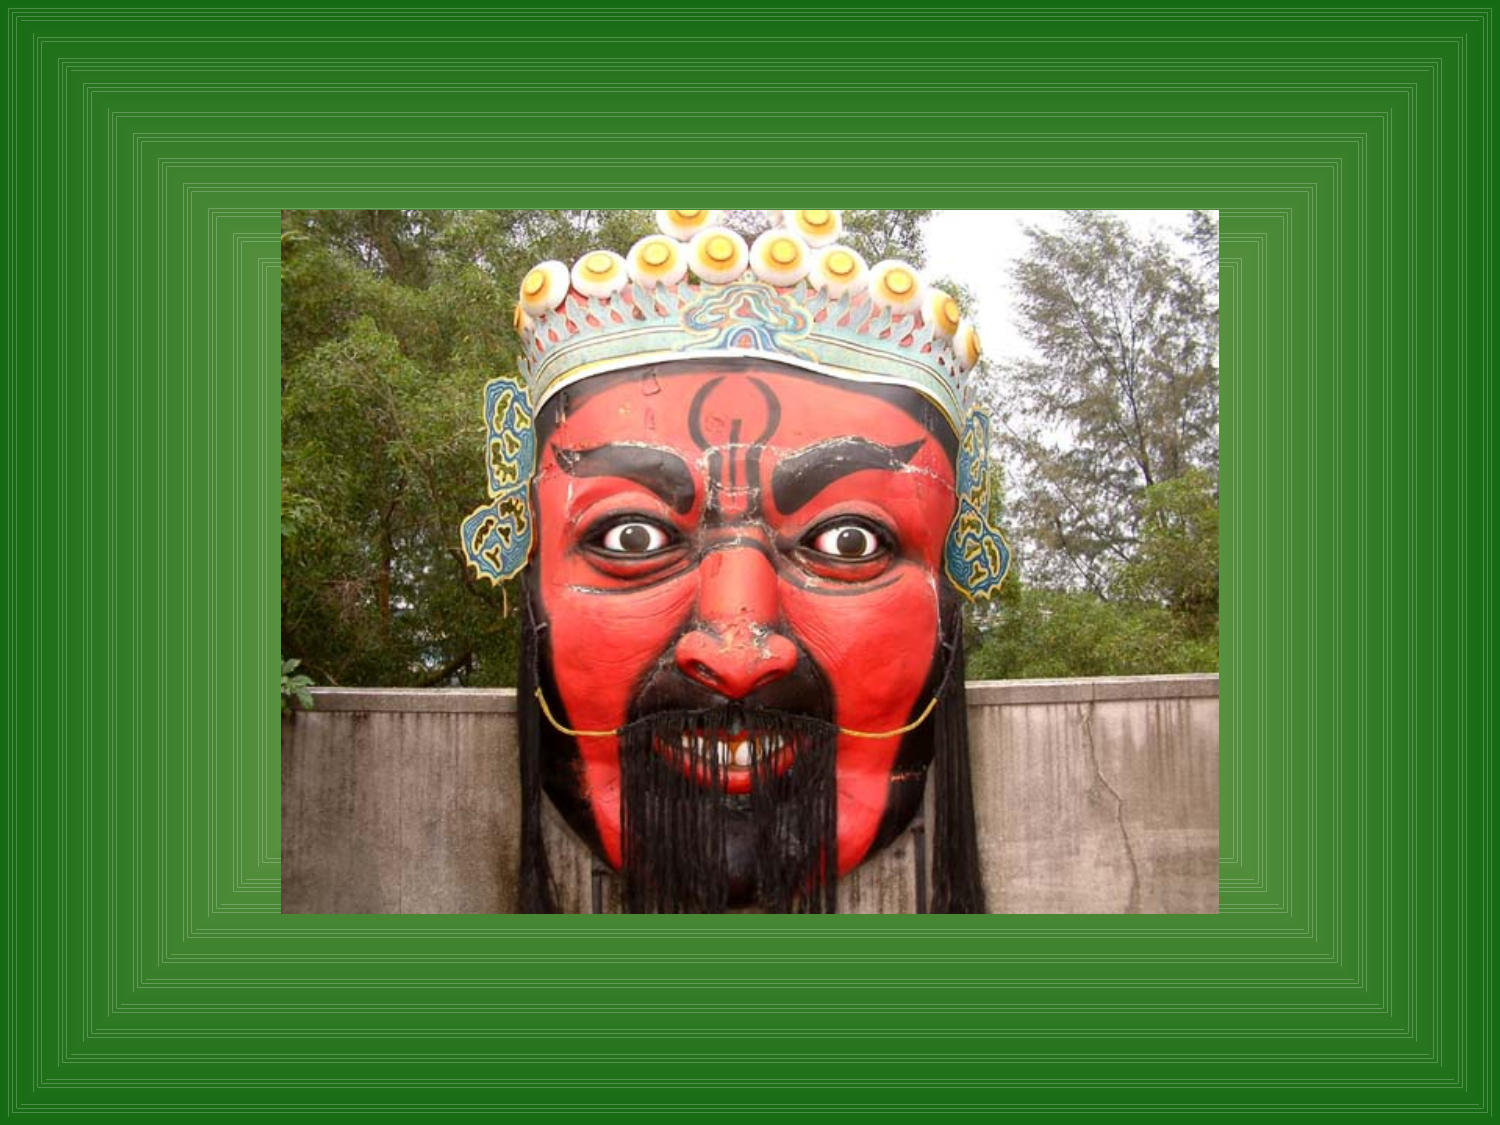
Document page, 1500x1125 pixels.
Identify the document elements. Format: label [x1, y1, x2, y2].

picture [281, 210, 1219, 915]
